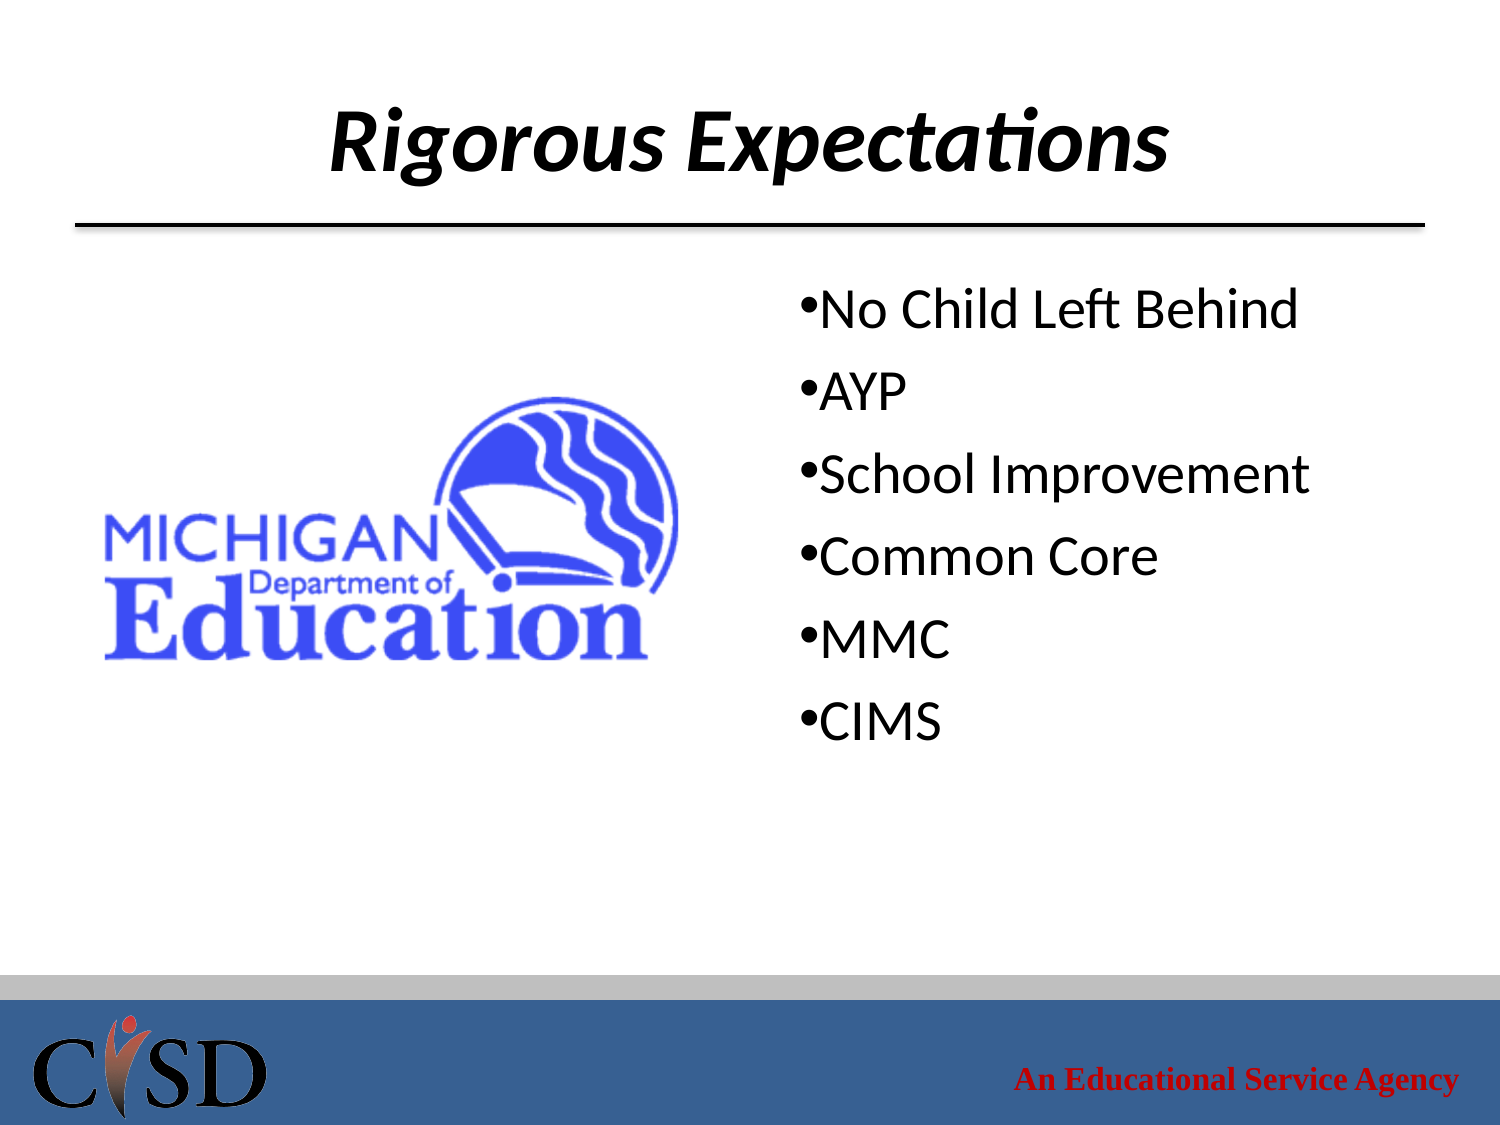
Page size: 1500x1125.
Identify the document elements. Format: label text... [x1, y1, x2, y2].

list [87, 387, 691, 676]
picture [24, 1012, 274, 1125]
list No Child Left Behind AYP School Improvement Common Core MMC CIMS [774, 262, 1463, 938]
title Rigorous Expectations [74, 44, 1426, 223]
